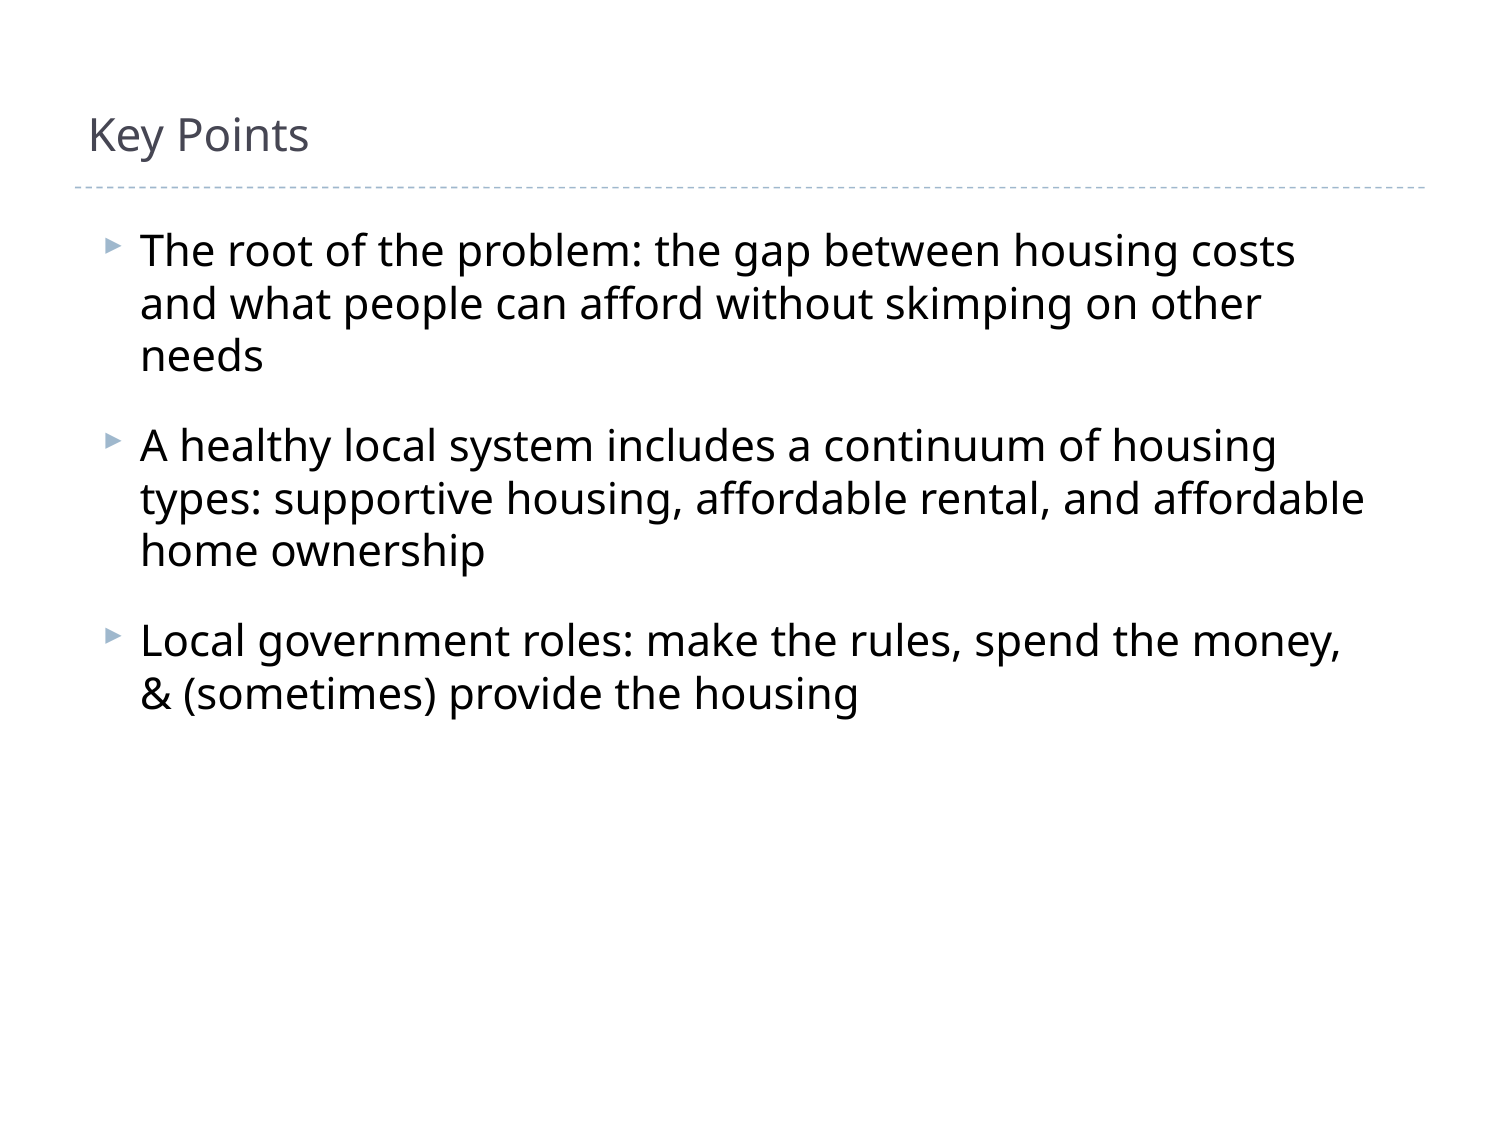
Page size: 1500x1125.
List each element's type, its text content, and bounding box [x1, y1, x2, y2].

list The root of the problem: the gap between housing costs and what people can afford without skimping on other needs A healthy local system includes a continuum of housing types: supportive housing, affordable rental, and affordable home ownership Local government roles: make the rules, spend the money, & (sometimes) provide the housing [87, 215, 1401, 1063]
title Key Points [72, 5, 1463, 169]
